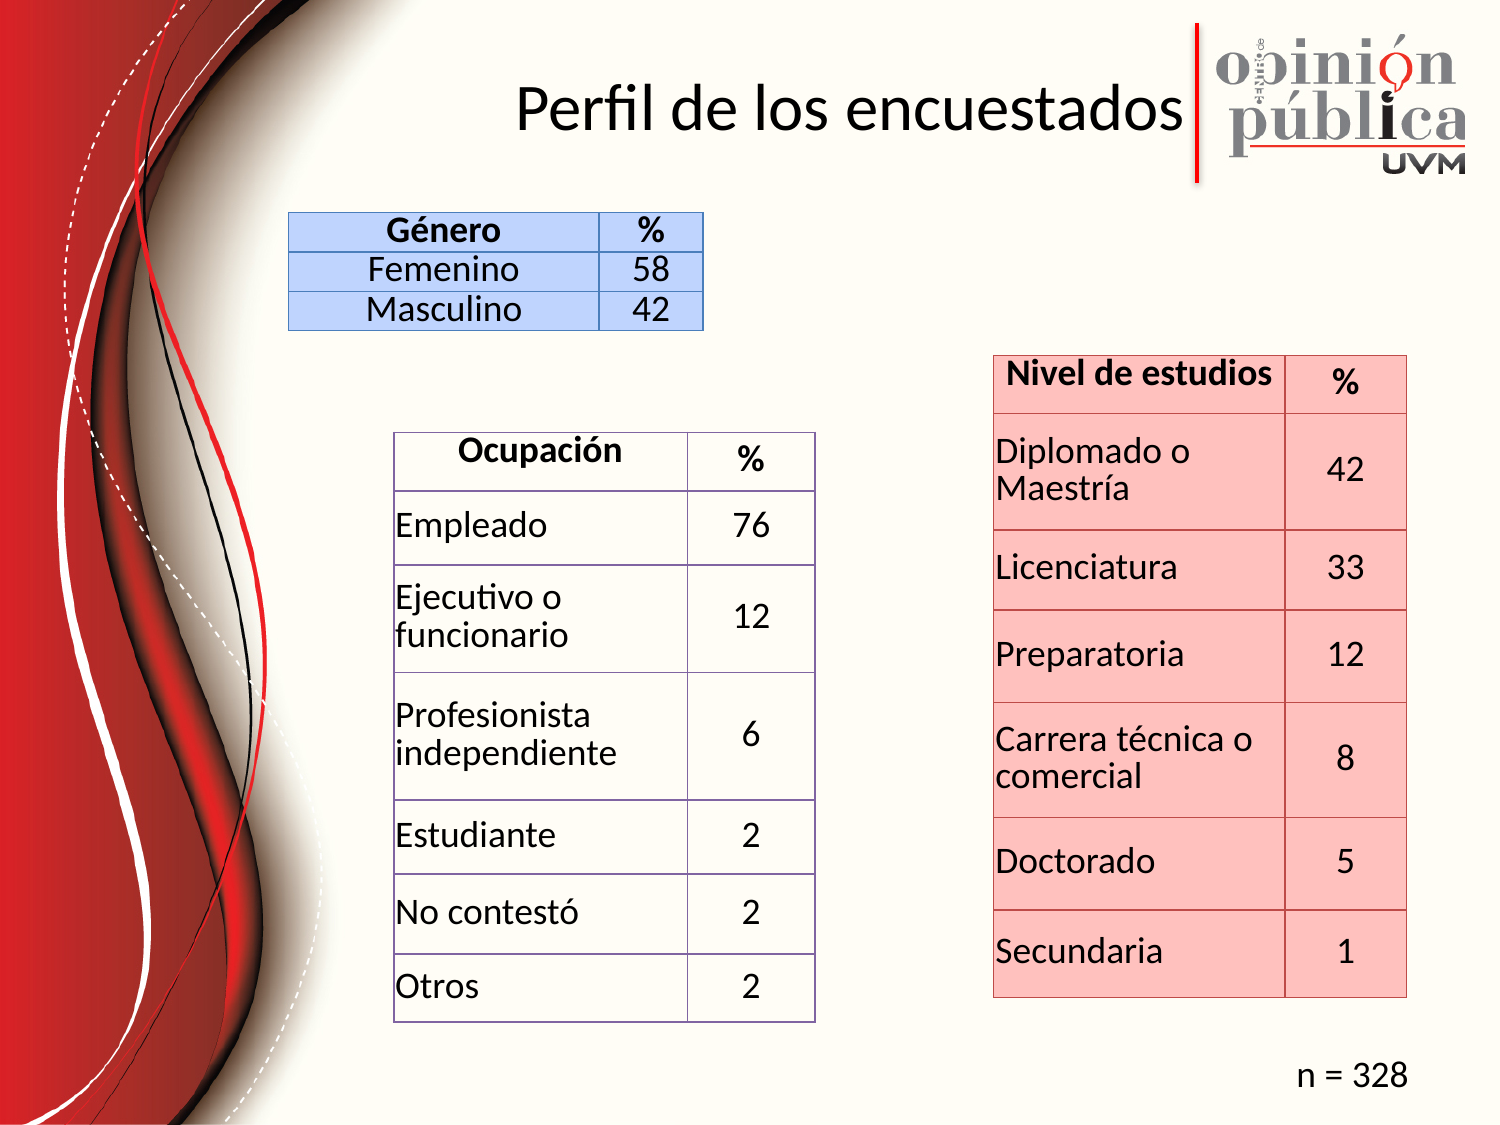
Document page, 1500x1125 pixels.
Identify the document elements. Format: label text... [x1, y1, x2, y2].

table_cell 6 [688, 673, 814, 799]
table_cell Licenciatura [994, 531, 1284, 609]
table_cell 12 [688, 566, 814, 672]
title Perfil de los encuestados [288, 10, 1200, 198]
table_header Ocupación [395, 433, 687, 490]
table_cell Otros [395, 955, 687, 1021]
table_cell Preparatoria [994, 611, 1284, 702]
table_cell 2 [688, 955, 814, 1021]
table_cell 2 [688, 875, 814, 953]
table_cell Carrera técnica o comercial [994, 703, 1284, 817]
table_cell 42 [600, 292, 702, 330]
table_header % [600, 213, 702, 251]
table_cell 1 [1286, 911, 1406, 997]
table_cell Ejecutivo o funcionario [395, 566, 687, 672]
table_cell Femenino [289, 253, 598, 291]
table_cell 76 [688, 492, 814, 564]
table_cell No contestó [395, 875, 687, 953]
table_cell Diplomado o Maestría [994, 414, 1284, 529]
table_cell 42 [1286, 414, 1406, 529]
table_cell 58 [600, 253, 702, 291]
table_cell Doctorado [994, 818, 1284, 909]
table_header % [1286, 356, 1406, 413]
table_header Nivel de estudios [994, 356, 1284, 413]
table_cell 8 [1286, 703, 1406, 817]
table_cell 5 [1286, 818, 1406, 909]
table_cell Estudiante [395, 801, 687, 873]
table_cell Secundaria [994, 911, 1284, 997]
table_cell 12 [1286, 611, 1406, 702]
table_cell Masculino [289, 292, 598, 330]
table_header Género [289, 213, 598, 251]
table_cell 33 [1286, 531, 1406, 609]
table_cell Empleado [395, 492, 687, 564]
table_cell Profesionista independiente [395, 673, 687, 799]
picture [0, 0, 1500, 1125]
table_header % [688, 433, 814, 490]
table_cell 2 [688, 801, 814, 873]
